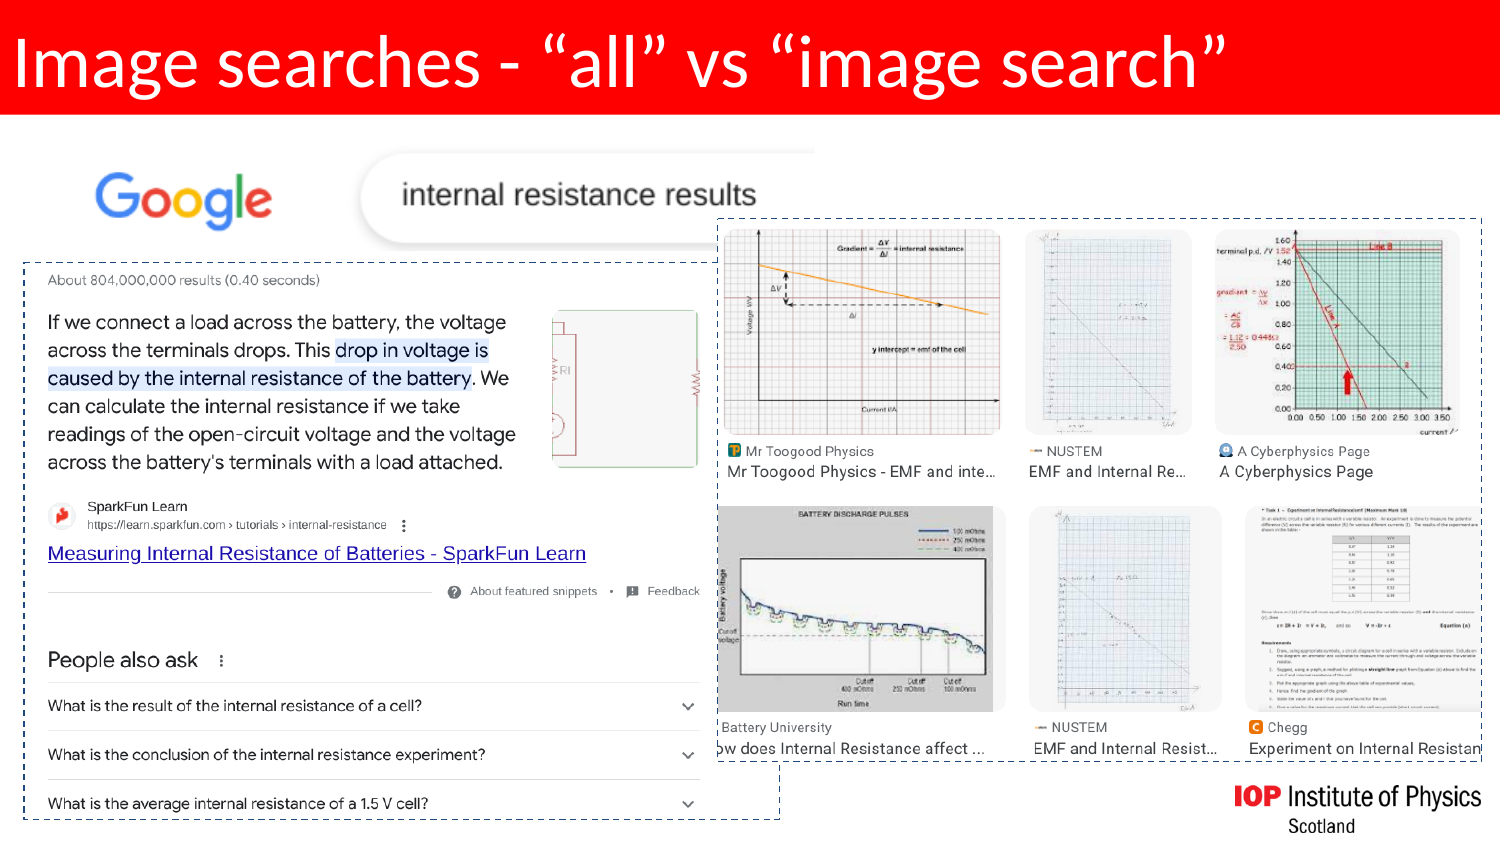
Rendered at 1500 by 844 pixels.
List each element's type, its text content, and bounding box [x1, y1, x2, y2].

title Image searches - “all” vs “image search” [0, 0, 1500, 115]
picture [24, 126, 1481, 819]
picture [1235, 785, 1481, 833]
